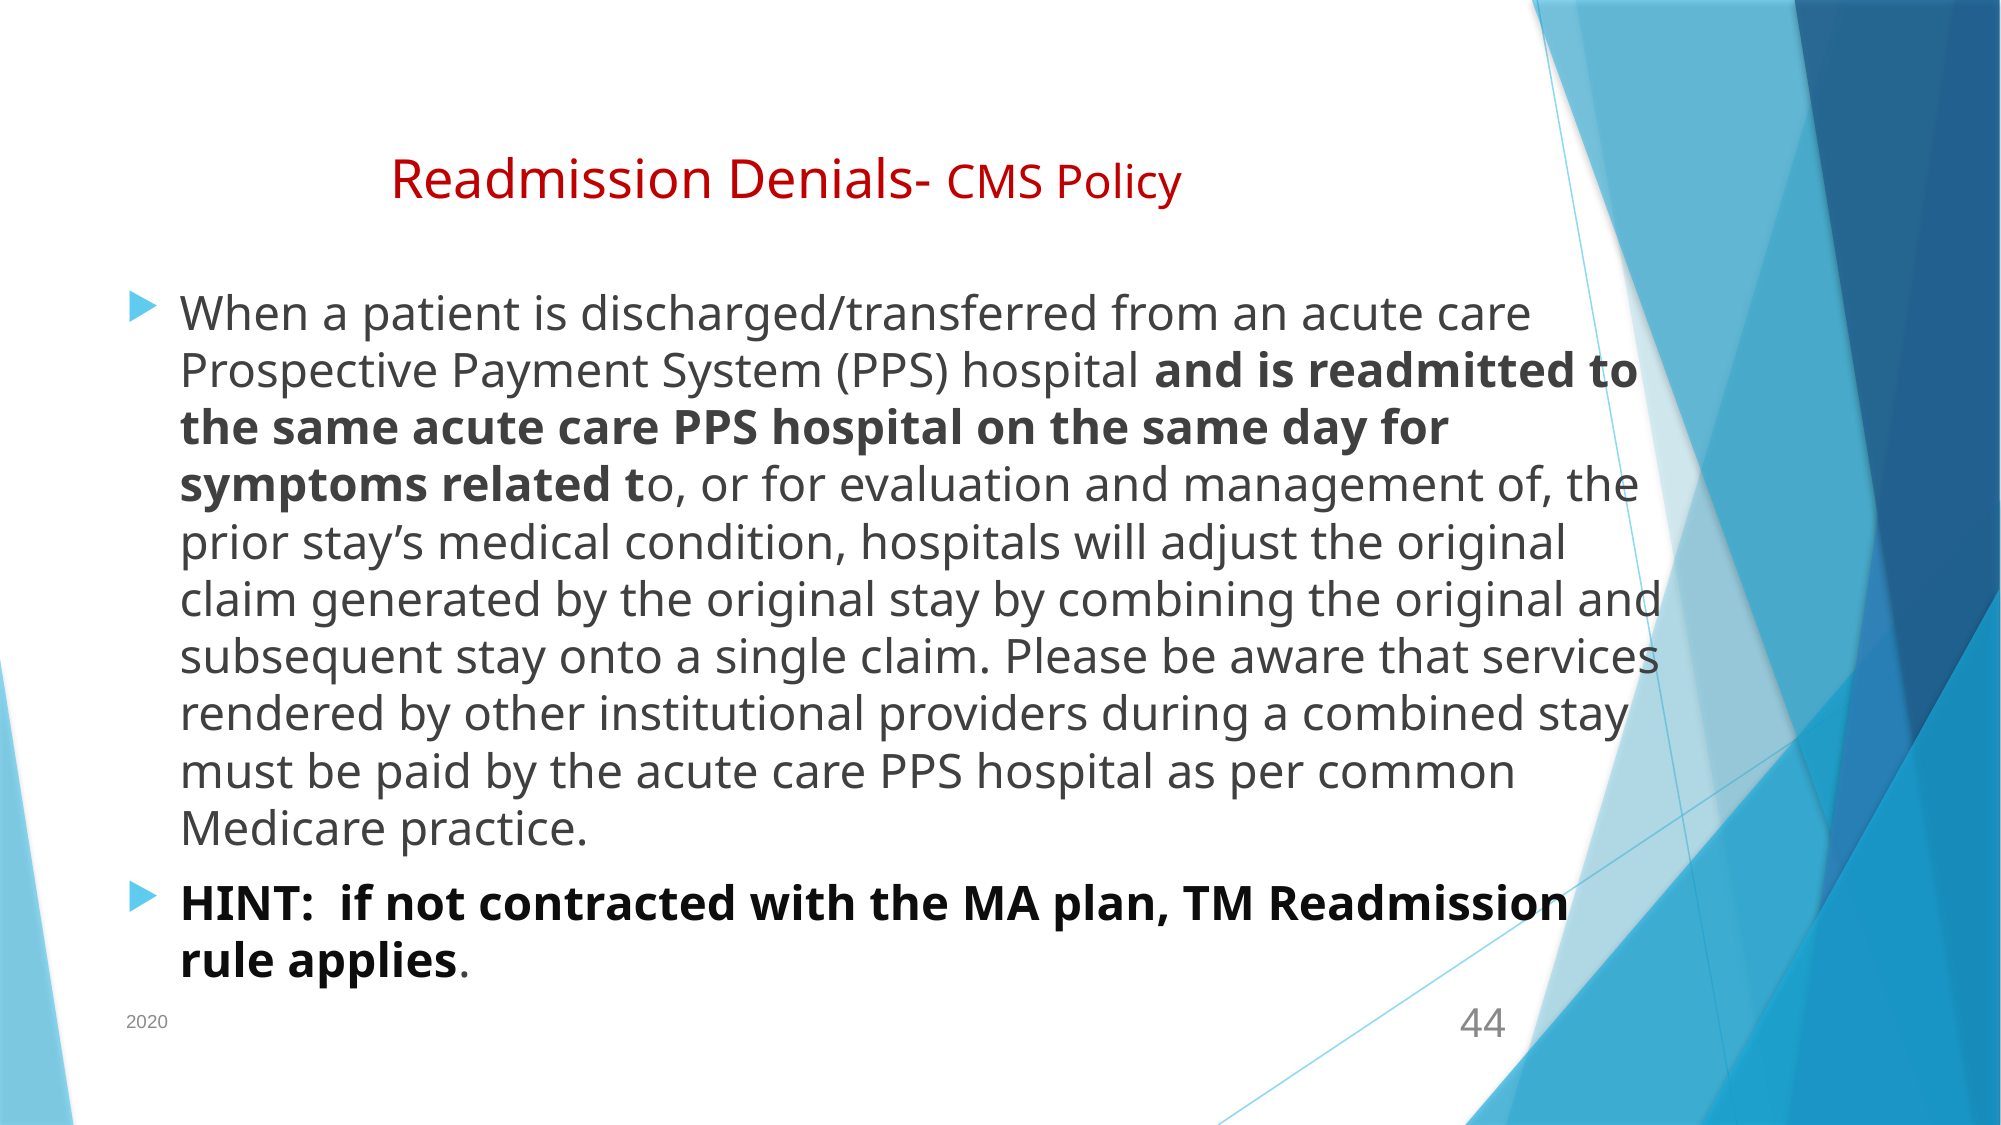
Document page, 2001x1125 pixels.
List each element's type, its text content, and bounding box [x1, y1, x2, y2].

title Readmission Denials- CMS Policy [375, 137, 1417, 219]
slide_number 44 [1409, 991, 1522, 1051]
footer 2020 [111, 991, 1145, 1051]
list When a patient is discharged/transferred from an acute care Prospective Payment System (PPS) hospital and is readmitted to the same acute care PPS hospital on the same day for symptoms related to, or for evaluation and management of, the prior stay’s medical condition, hospitals will adjust the original claim generated by the original stay by combining the original and subsequent stay onto a single claim. Please be aware that services rendered by other institutional providers during a combined stay must be paid by the acute care PPS hospital as per common Medicare practice. HINT: if not contracted with the MA plan, TM Readmission rule applies. [111, 275, 1688, 997]
